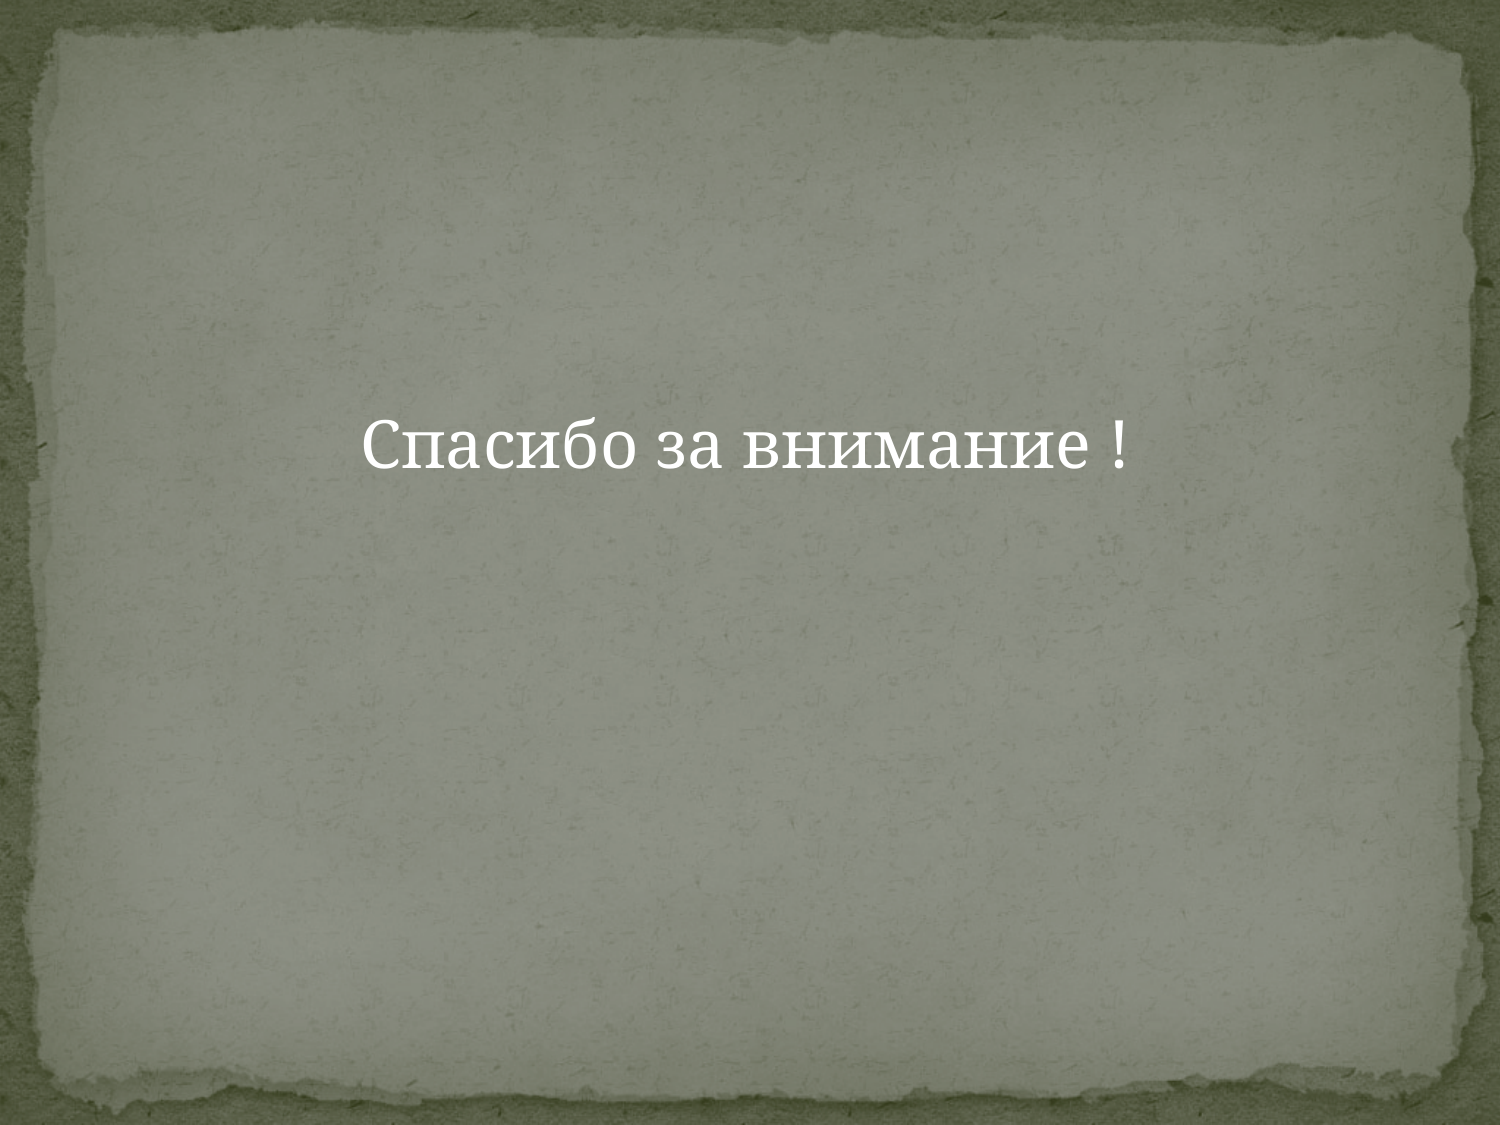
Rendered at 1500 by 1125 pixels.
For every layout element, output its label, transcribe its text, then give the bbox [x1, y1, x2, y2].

text_box Спасибо за внимание ! [242, 394, 1199, 490]
